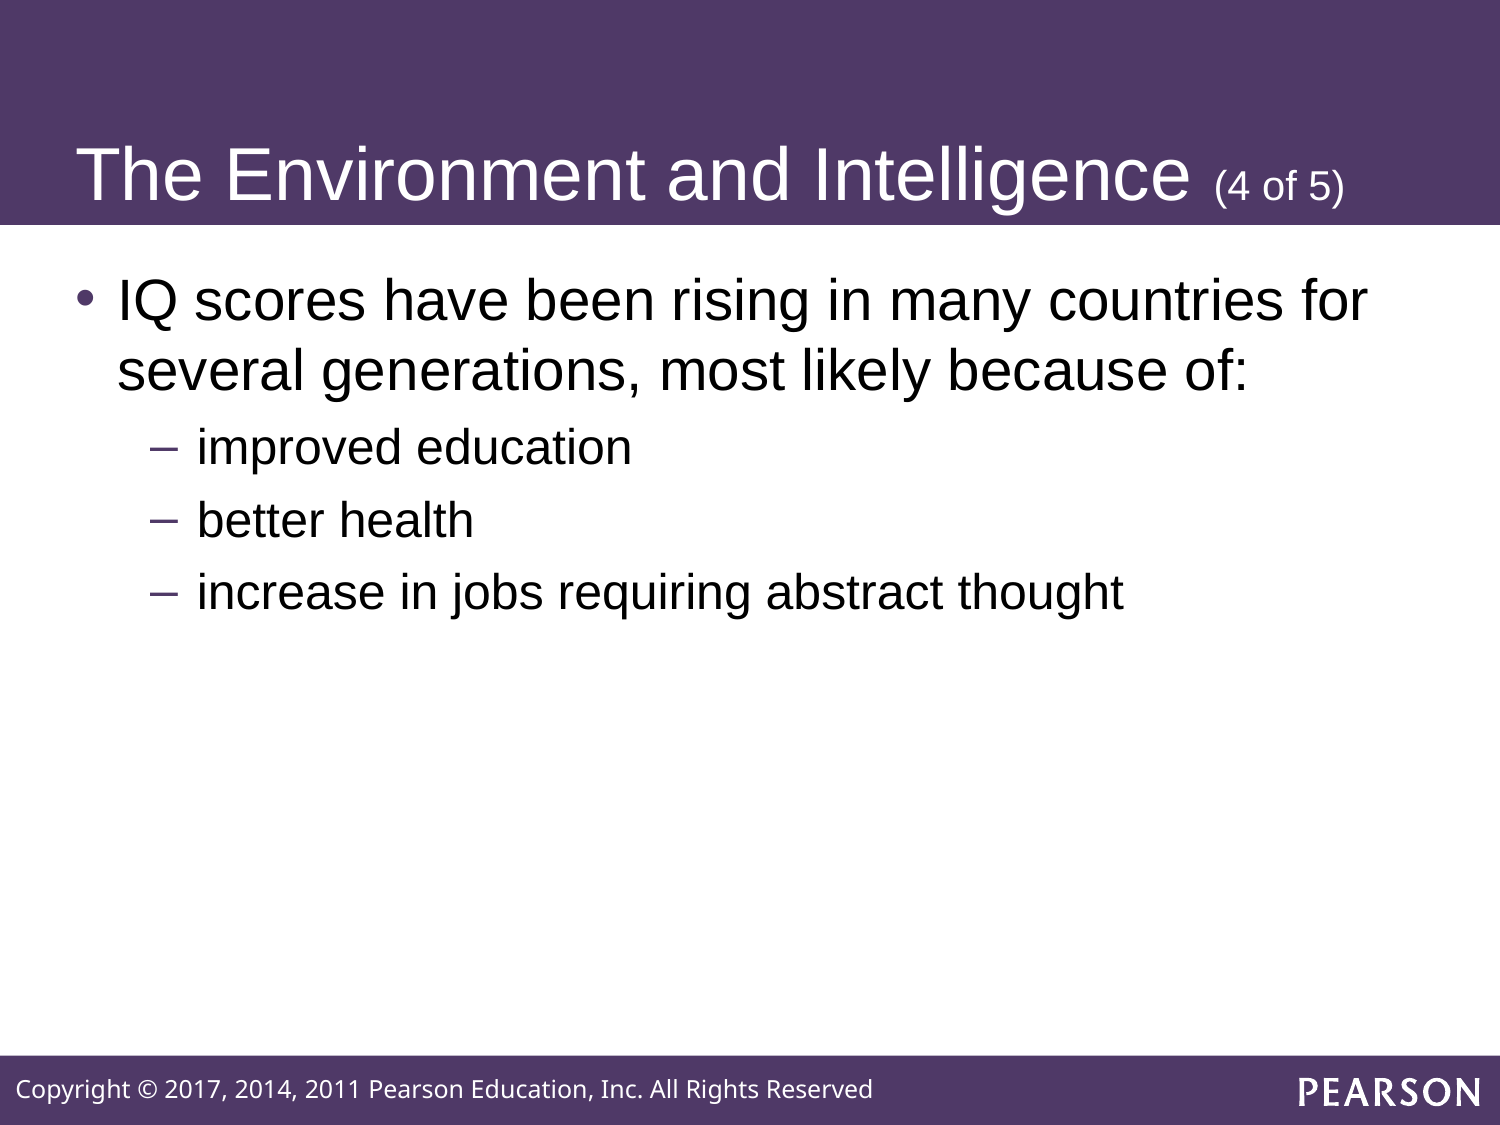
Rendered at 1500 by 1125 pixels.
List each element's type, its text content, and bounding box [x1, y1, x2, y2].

list IQ scores have been rising in many countries for several generations, most likely because of: improved education better health increase in jobs requiring abstract thought [75, 262, 1425, 1005]
title The Environment and Intelligence (4 of 5) [75, 35, 1425, 216]
